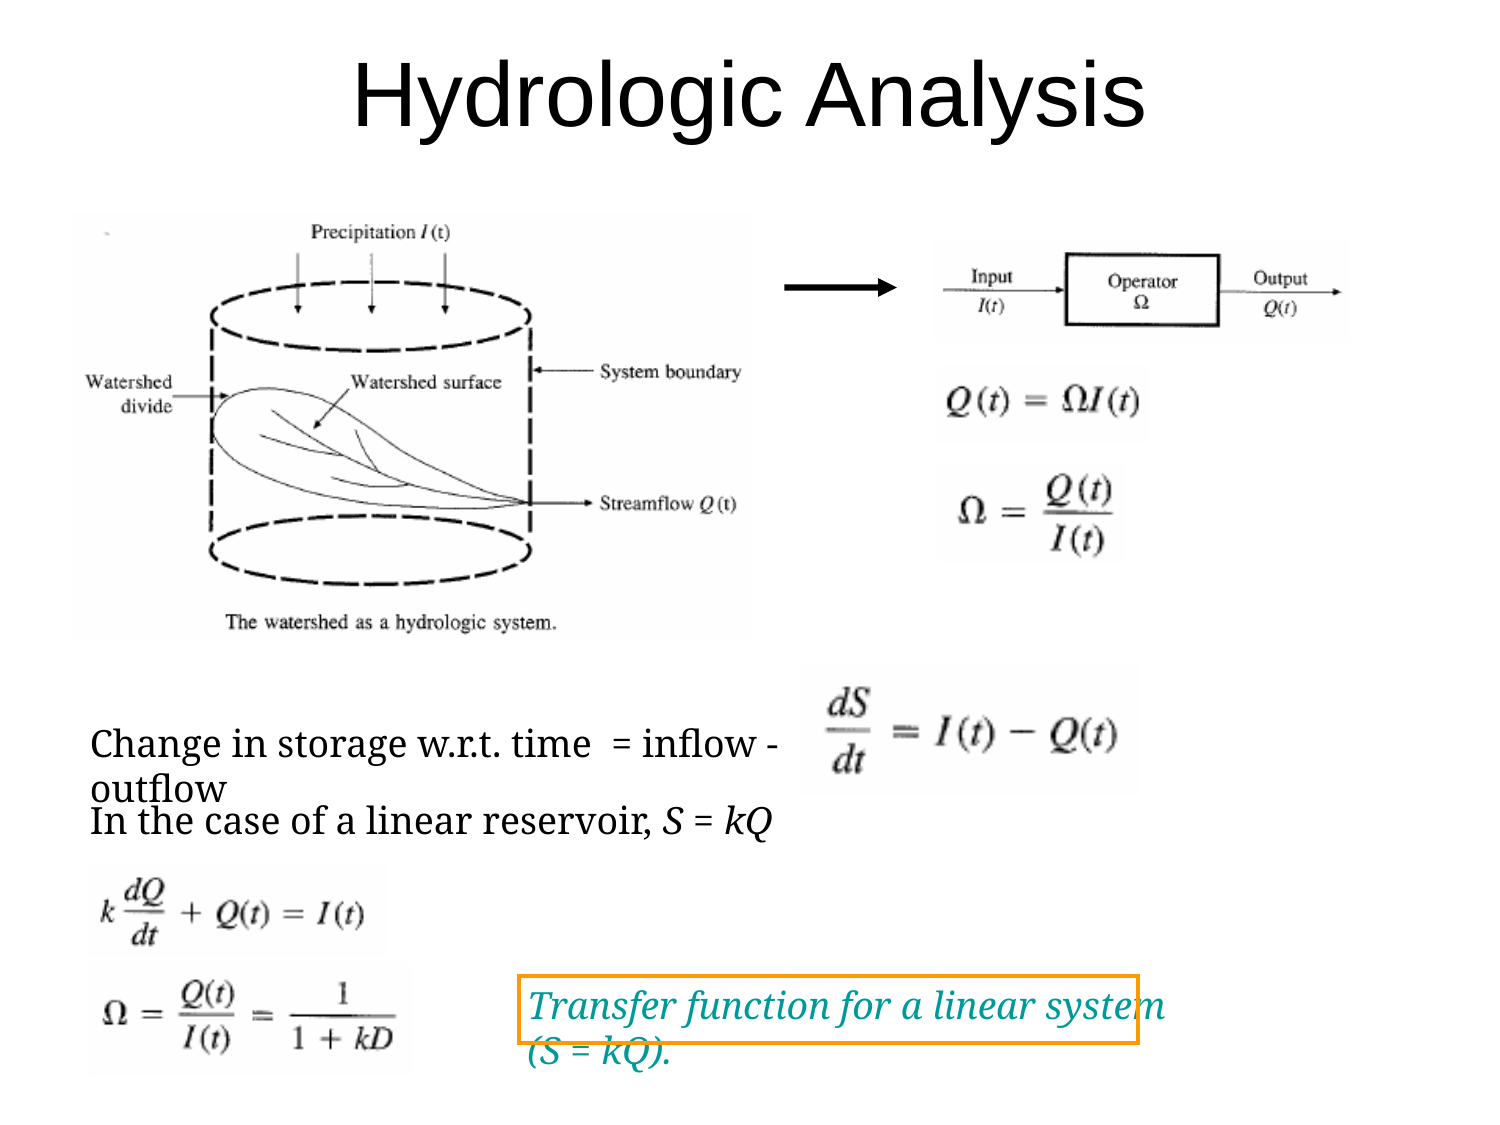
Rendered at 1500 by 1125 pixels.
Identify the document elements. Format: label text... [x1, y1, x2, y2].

text_box In the case of a linear reservoir, S = kQ [75, 789, 850, 850]
text_box Change in storage w.r.t. time = inflow - outflow [75, 712, 794, 789]
picture [87, 962, 413, 1076]
text_box [518, 976, 1138, 1043]
picture [937, 465, 1126, 563]
picture [937, 365, 1151, 444]
picture [799, 662, 1138, 795]
picture [87, 862, 388, 957]
text_box Transfer function for a linear system (S = kQ). [512, 974, 1213, 1080]
picture [934, 240, 1351, 343]
text_box [784, 281, 897, 294]
title Hydrologic Analysis [75, 24, 1425, 155]
picture [71, 212, 752, 638]
